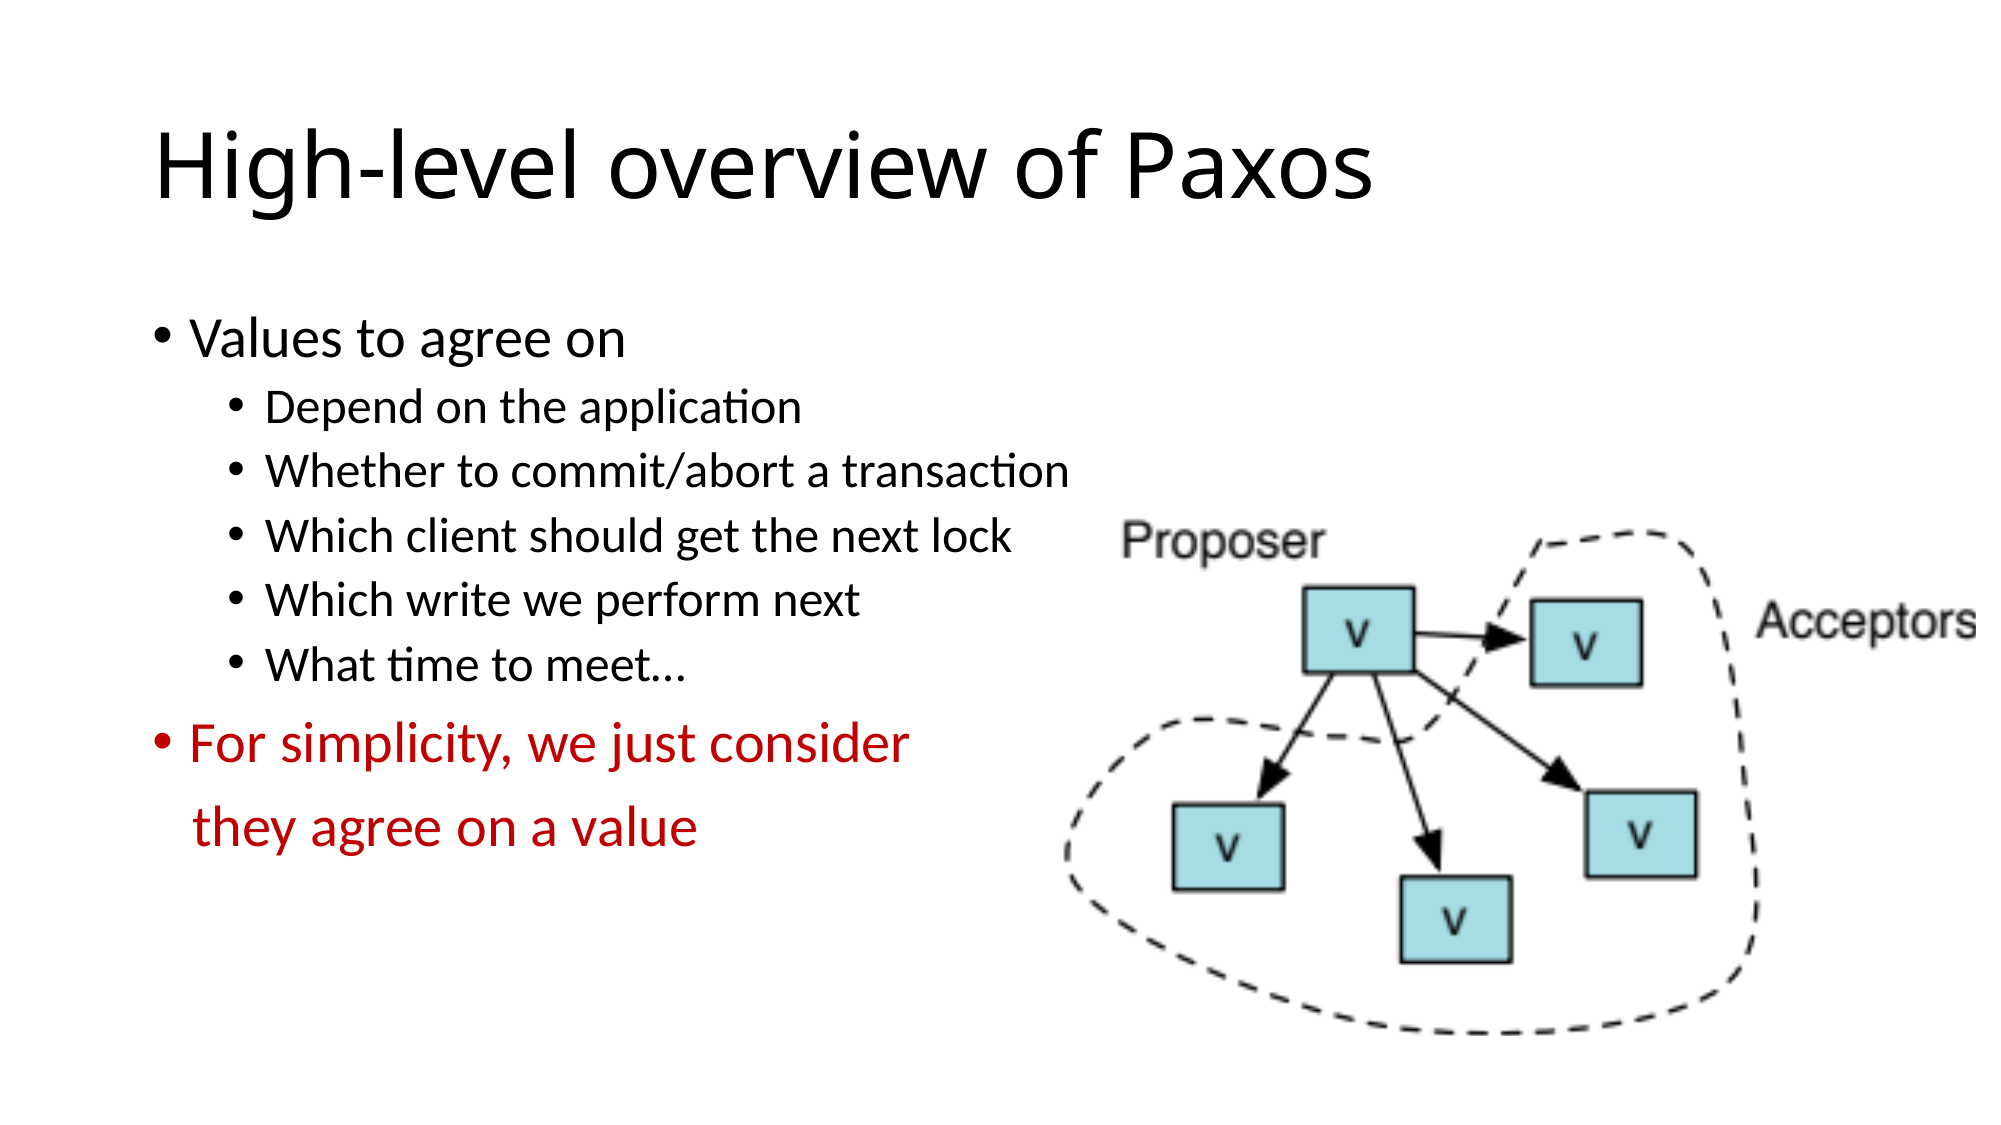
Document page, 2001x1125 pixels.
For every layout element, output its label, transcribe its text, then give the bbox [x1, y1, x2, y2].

title High-level overview of Paxos [137, 59, 1863, 278]
list Values to agree on Depend on the application Whether to commit/abort a transaction Which client should get the next lock Which write we perform next What time to meet… For simplicity, we just consider they agree on a value [137, 299, 1863, 1014]
picture [1058, 511, 1976, 1036]
